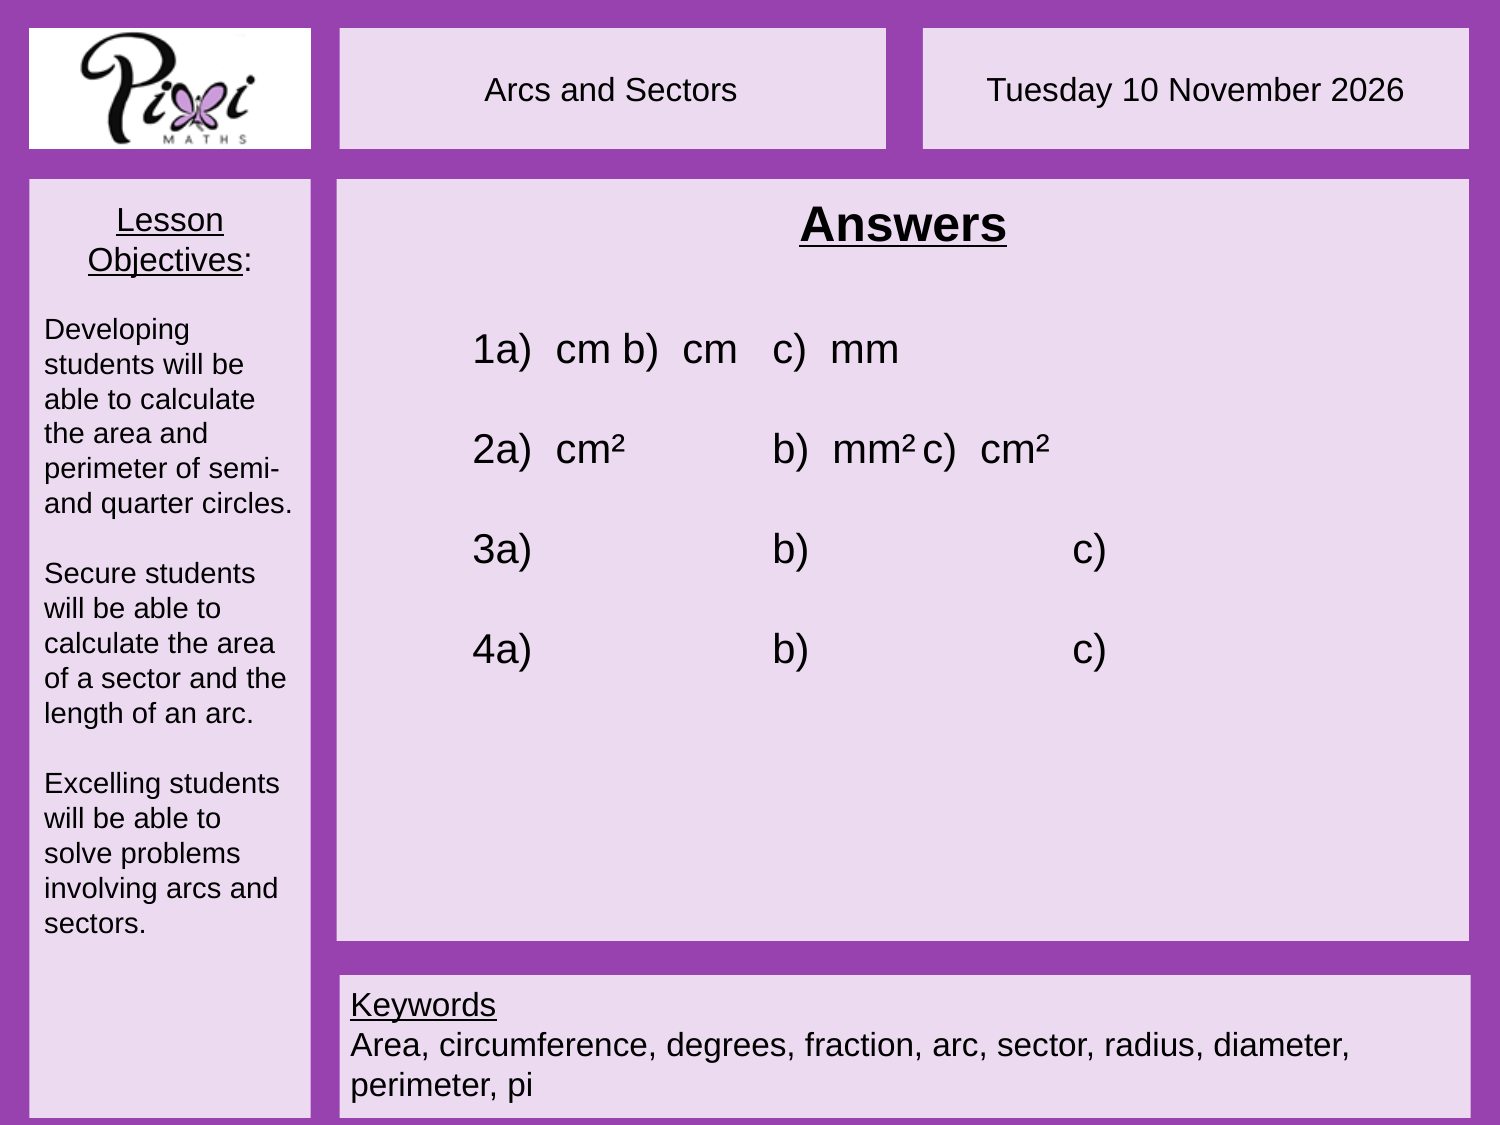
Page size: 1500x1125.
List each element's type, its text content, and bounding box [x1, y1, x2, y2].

picture [0, 0, 1500, 1125]
text_box Answers [348, 184, 1459, 260]
